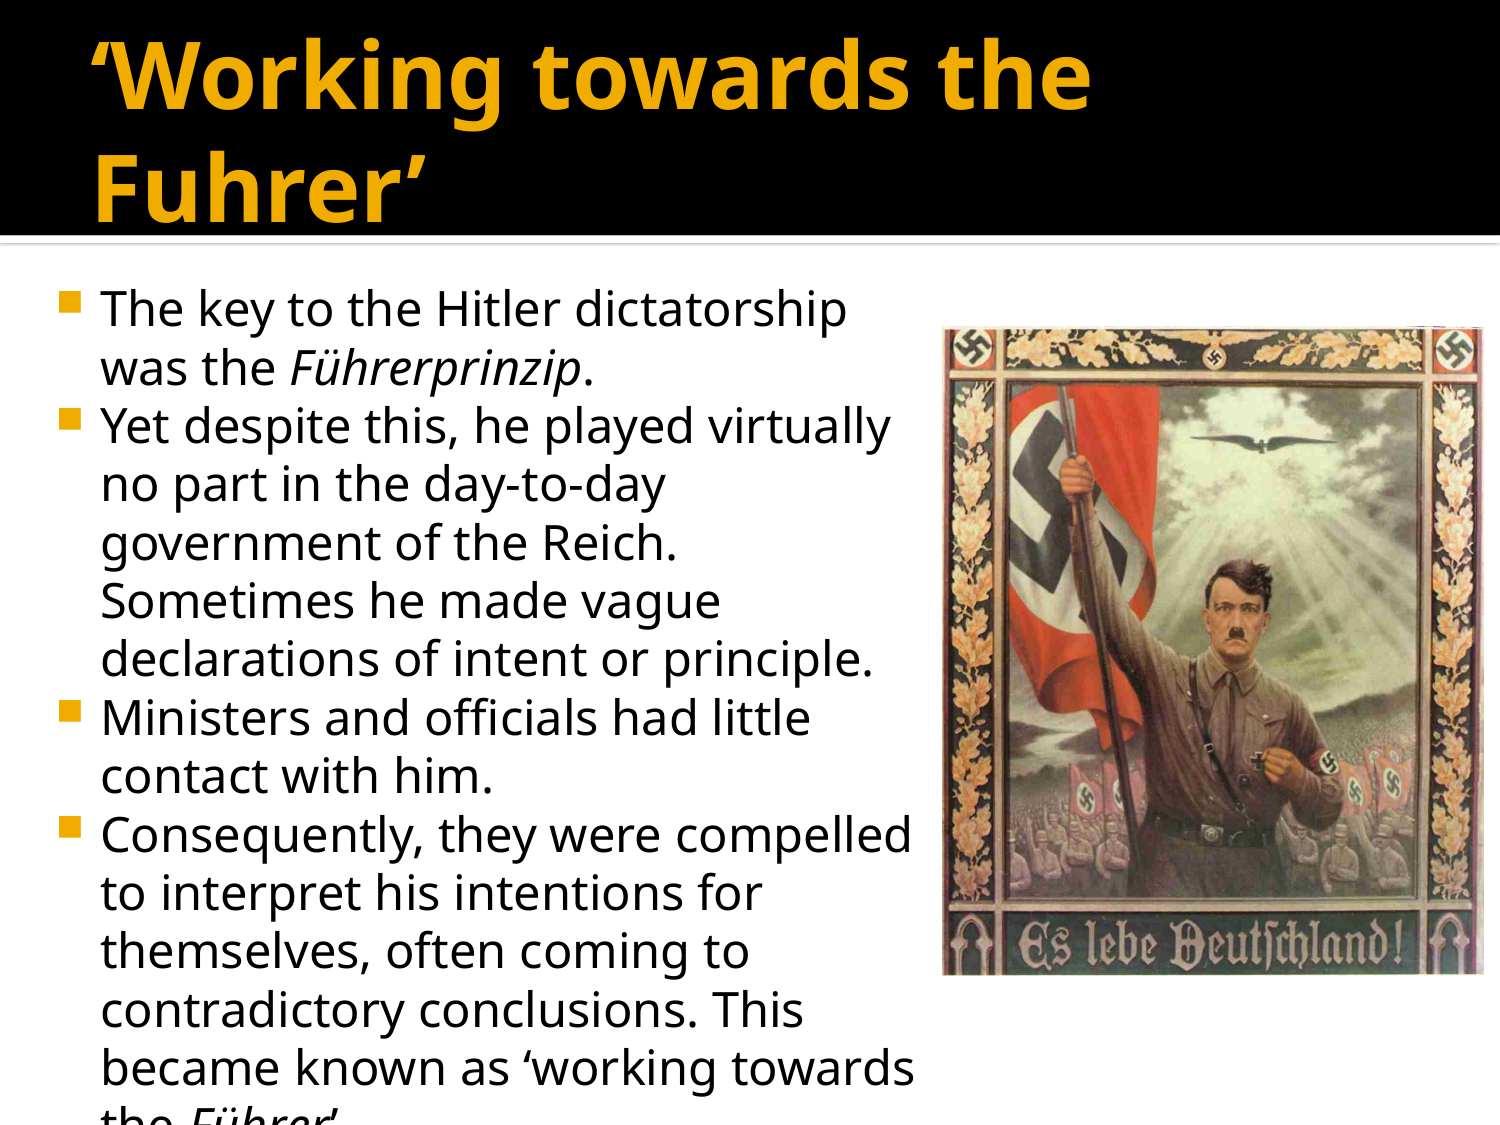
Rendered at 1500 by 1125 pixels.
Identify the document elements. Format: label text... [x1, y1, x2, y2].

picture [942, 326, 1484, 976]
list The key to the Hitler dictatorship was the Führerprinzip. Yet despite this, he played virtually no part in the day-to-day government of the Reich. Sometimes he made vague declarations of intent or principle. Ministers and officials had little contact with him. Consequently, they were compelled to interpret his intentions for themselves, often coming to contradictory conclusions. This became known as ‘working towards the Führer’. [29, 263, 939, 1125]
title ‘Working towards the Fuhrer’ [75, 25, 1425, 231]
